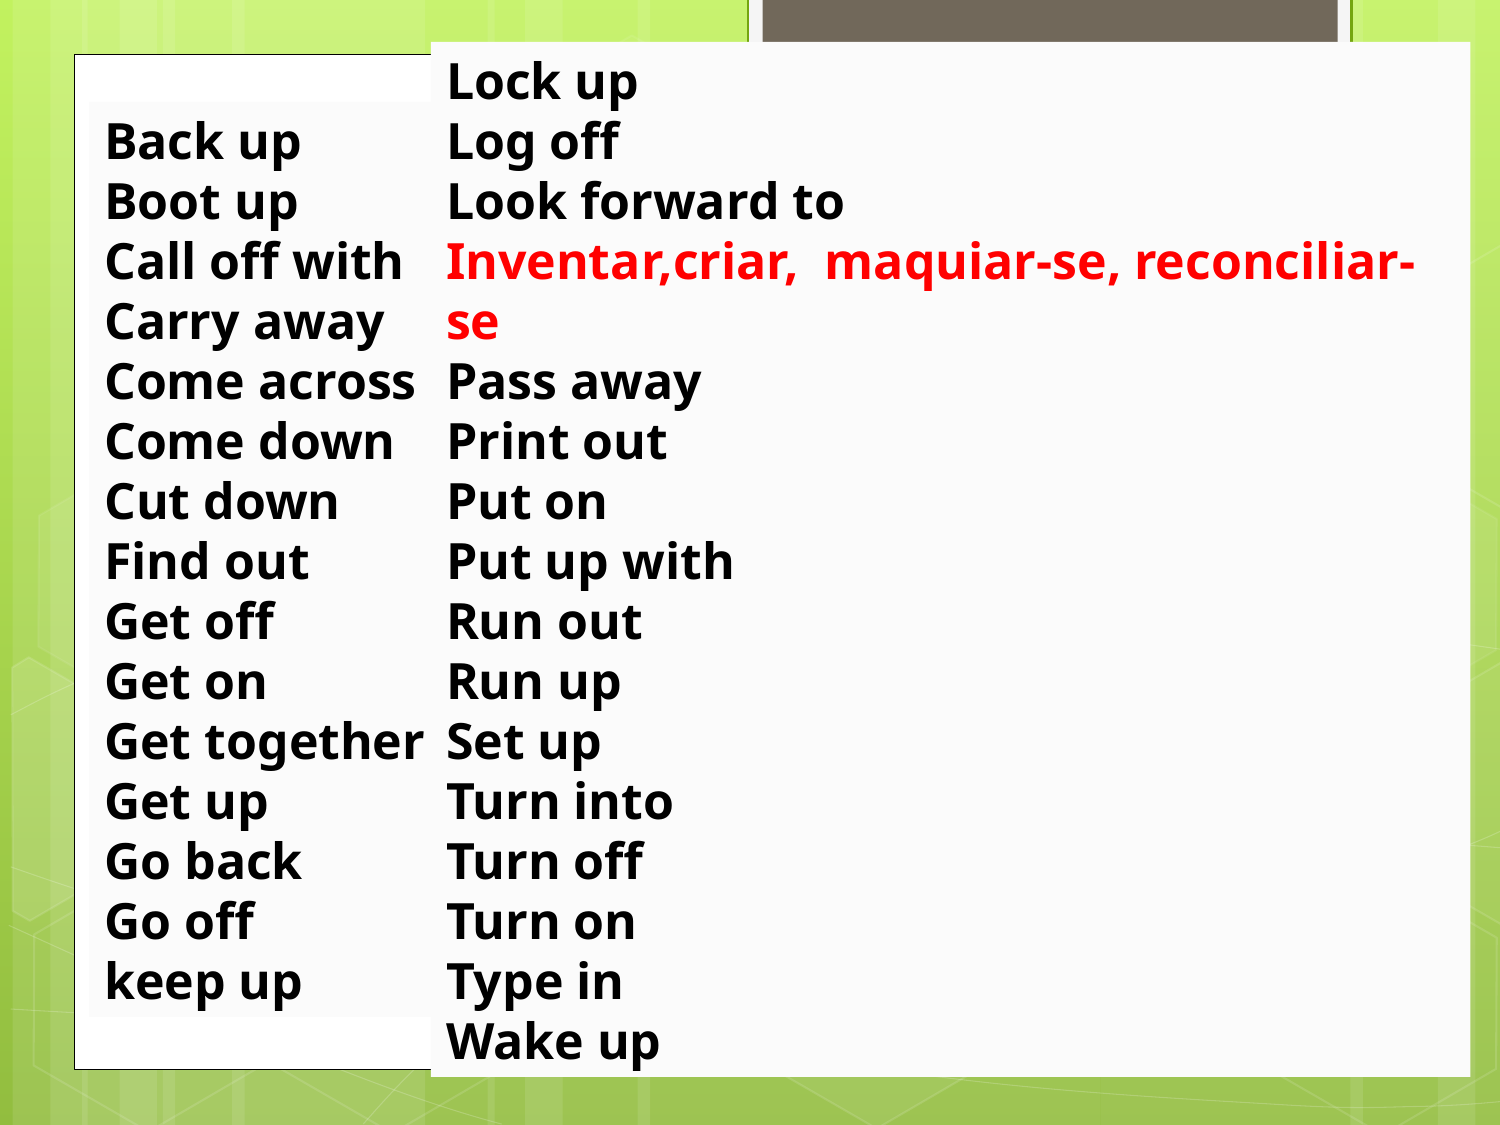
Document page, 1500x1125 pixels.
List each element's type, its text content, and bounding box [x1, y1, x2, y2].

text_box Back up Boot up Call off with Carry away Come across Come down Cut down Find out Get off Get on Get together Get up Go back Go off keep up [89, 101, 430, 1017]
text_box Lock up Log off Look forward to Inventar,criar, maquiar-se, reconciliar-se Pass away Print out Put on Put up with Run out Run up Set up Turn into Turn off Turn on Type in Wake up [430, 41, 1471, 1077]
